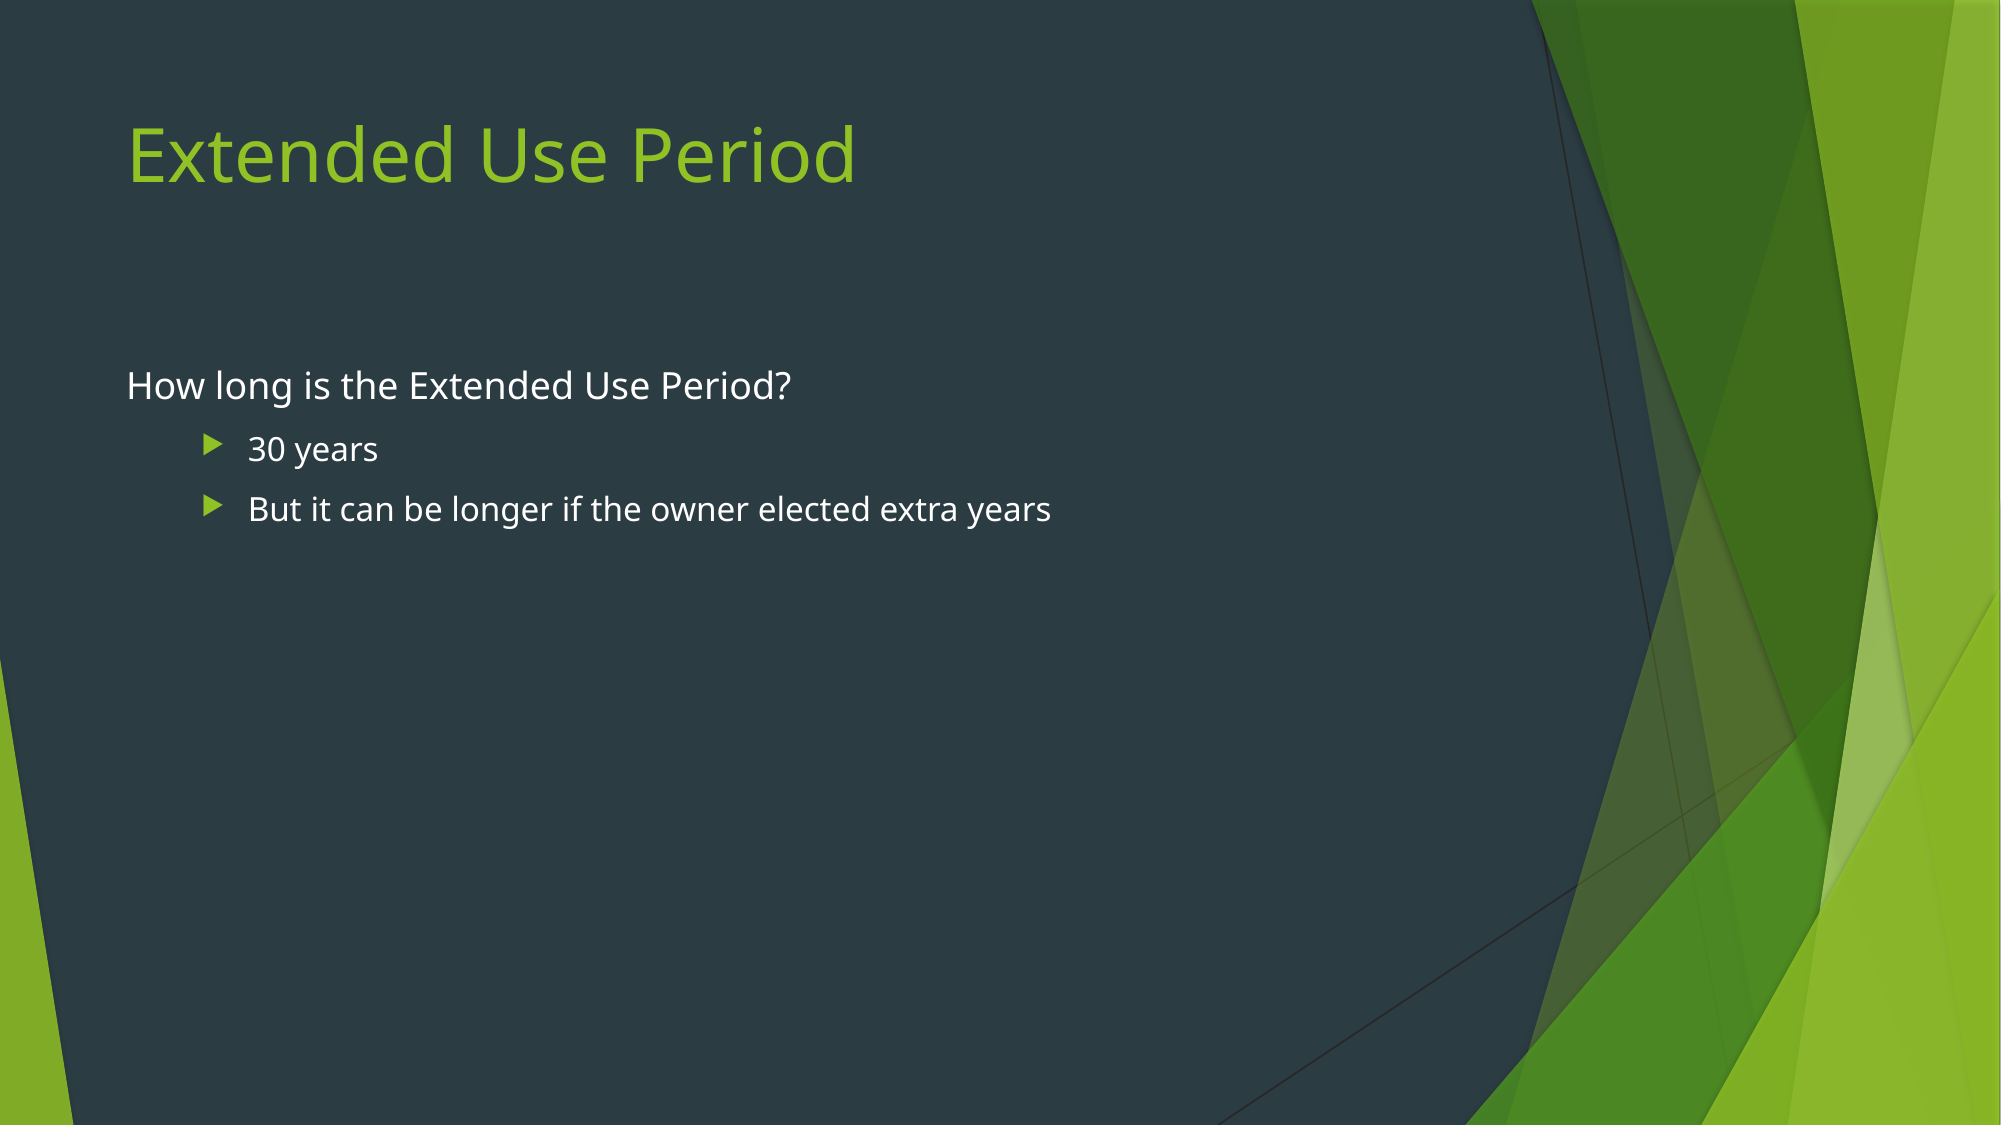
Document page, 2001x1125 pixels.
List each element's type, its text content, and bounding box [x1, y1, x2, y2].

list How long is the Extended Use Period? 30 years But it can be longer if the owner elected extra years [111, 354, 1522, 992]
title Extended Use Period [111, 99, 1522, 317]
